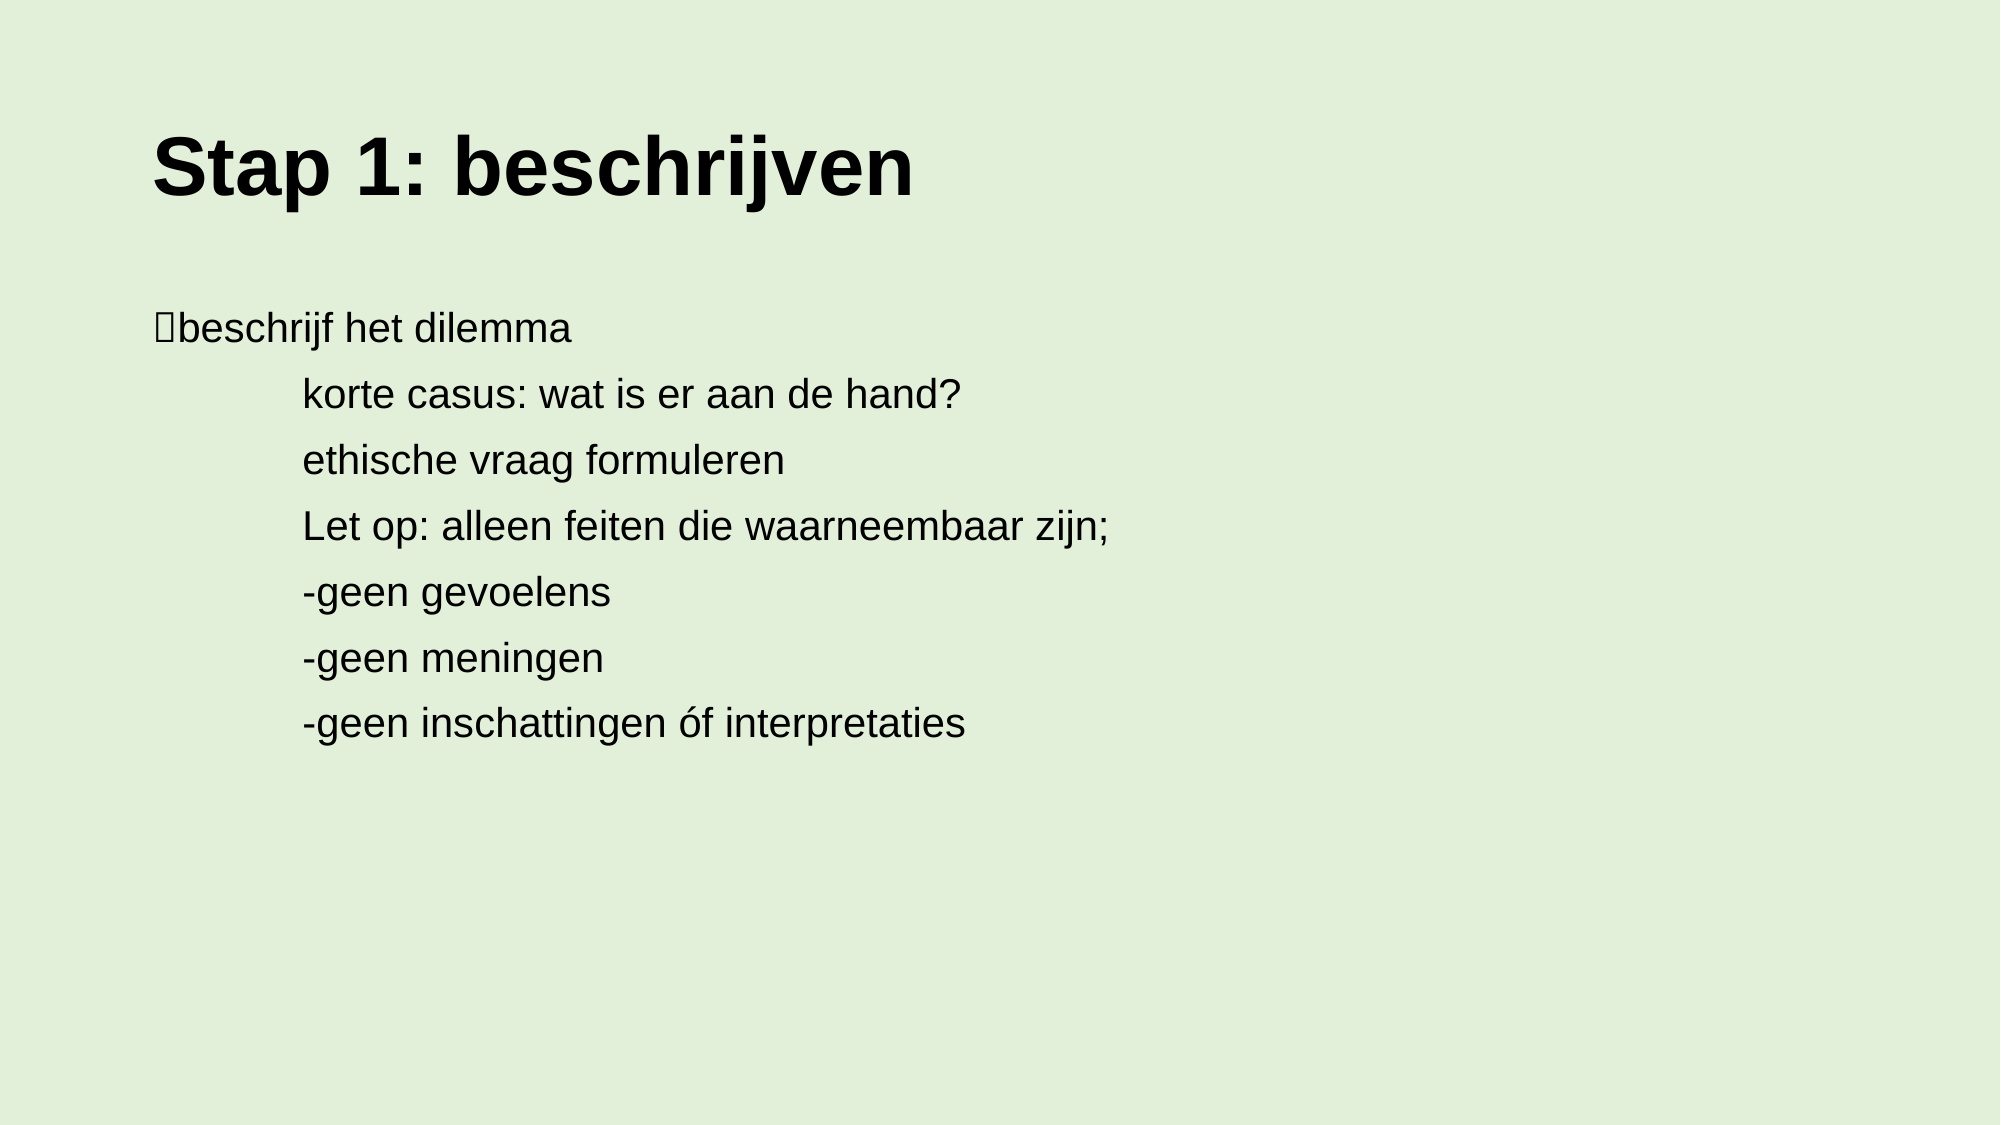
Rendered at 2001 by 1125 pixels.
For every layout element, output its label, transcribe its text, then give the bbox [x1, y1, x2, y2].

title Stap 1: beschrijven [137, 59, 1863, 278]
list beschrijf het dilemma korte casus: wat is er aan de hand? ethische vraag formuleren Let op: alleen feiten die waarneembaar zijn; -geen gevoelens -geen meningen -geen inschattingen óf interpretaties [137, 299, 1863, 1014]
